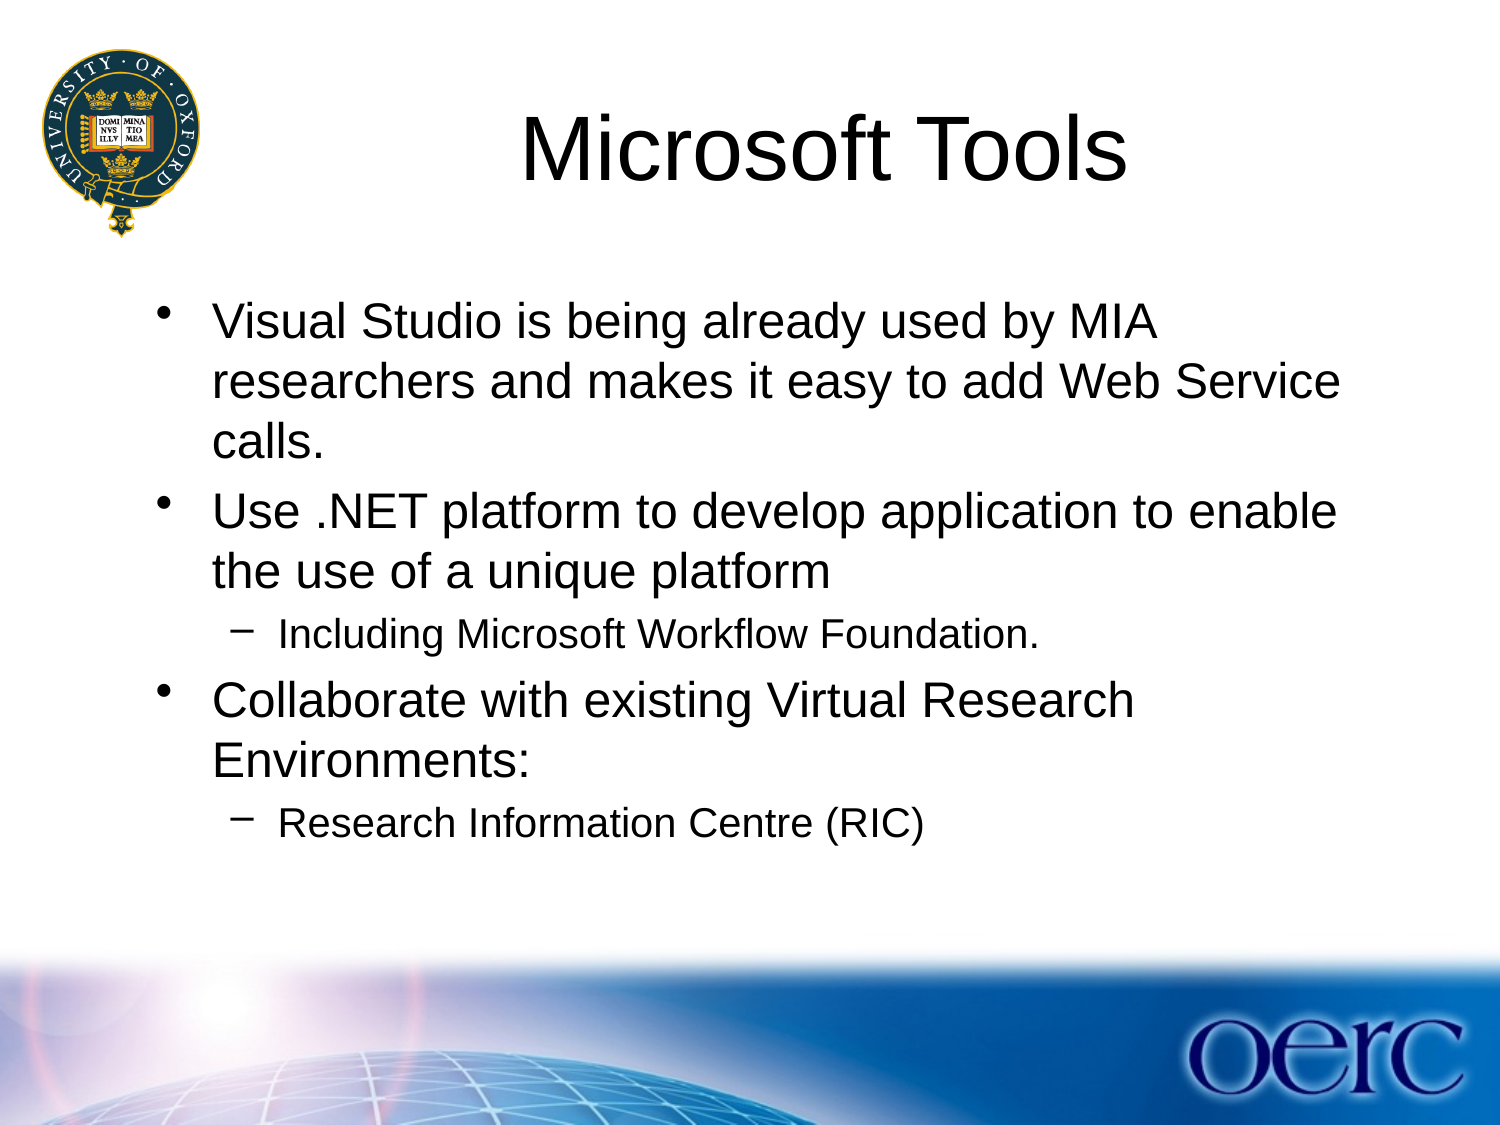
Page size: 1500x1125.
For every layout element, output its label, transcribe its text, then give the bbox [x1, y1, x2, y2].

picture [0, 933, 1500, 1125]
list Visual Studio is being already used by MIA researchers and makes it easy to add Web Service calls. Use .NET platform to develop application to enable the use of a unique platform Including Microsoft Workflow Foundation. Collaborate with existing Virtual Research Environments: Research Information Centre (RIC) [140, 280, 1367, 962]
picture [42, 49, 200, 238]
title Microsoft Tools [224, 24, 1426, 263]
